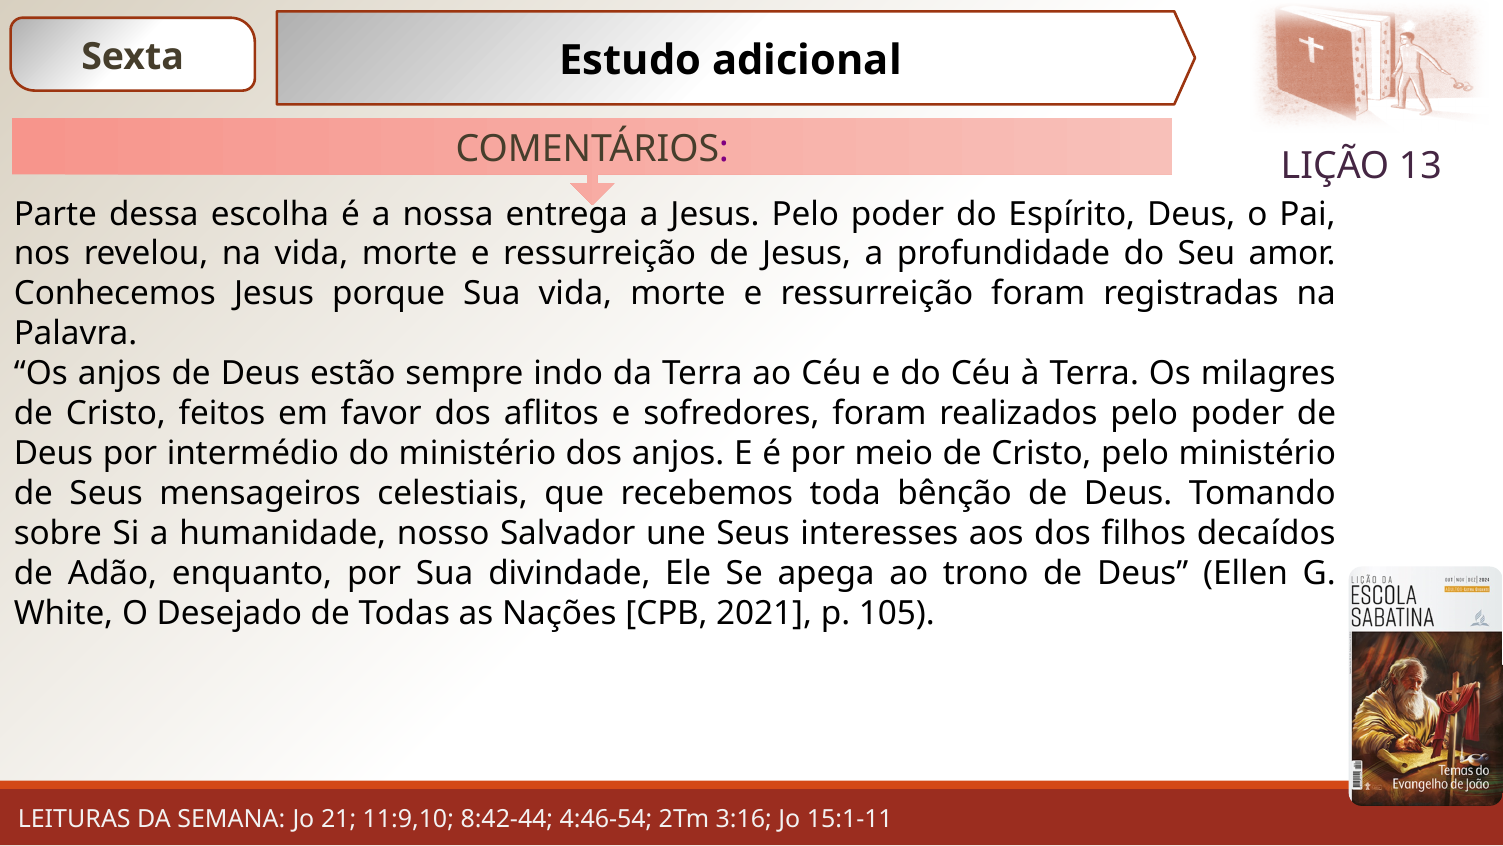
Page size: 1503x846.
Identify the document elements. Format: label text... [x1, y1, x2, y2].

text_box LIÇÃO 13 [1265, 141, 1458, 194]
text_box Parte dessa escolha é a nossa entrega a Jesus. Pelo poder do Espírito, Deus, o Pai, nos revelou, na vida, morte e ressurreição de Jesus, a profundidade do Seu amor. Conhecemos Jesus porque Sua vida, morte e ressurreição foram registradas na Palavra. “Os anjos de Deus estão sempre indo da Terra ao Céu e do Céu à Terra. Os milagres de Cristo, feitos em favor dos aflitos e sofredores, foram realizados pelo poder de Deus por intermédio do ministério dos anjos. E é por meio de Cristo, pelo ministério de Seus mensageiros celestiais, que recebemos toda bênção de Deus. Tomando sobre Si a humanidade, nosso Salvador une Seus interesses aos dos filhos decaídos de Adão, enquanto, por Sua divindade, Ele Se apega ao trono de Deus” (Ellen G. White, O Desejado de Todas as Nações [CPB, 2021], p. 105). [0, 184, 1353, 639]
picture [1248, 0, 1490, 134]
text_box COMENTÁRIOS: [10, 116, 1174, 207]
text_box Sexta [9, 16, 257, 92]
text_box LEITURAS DA SEMANA: Jo 21; 11:9,10; 8:42-44; 4:46-54; 2Tm 3:16; Jo 15:1-11 [3, 794, 1421, 840]
picture [1348, 565, 1503, 807]
text_box Estudo adicional [275, 10, 1197, 106]
